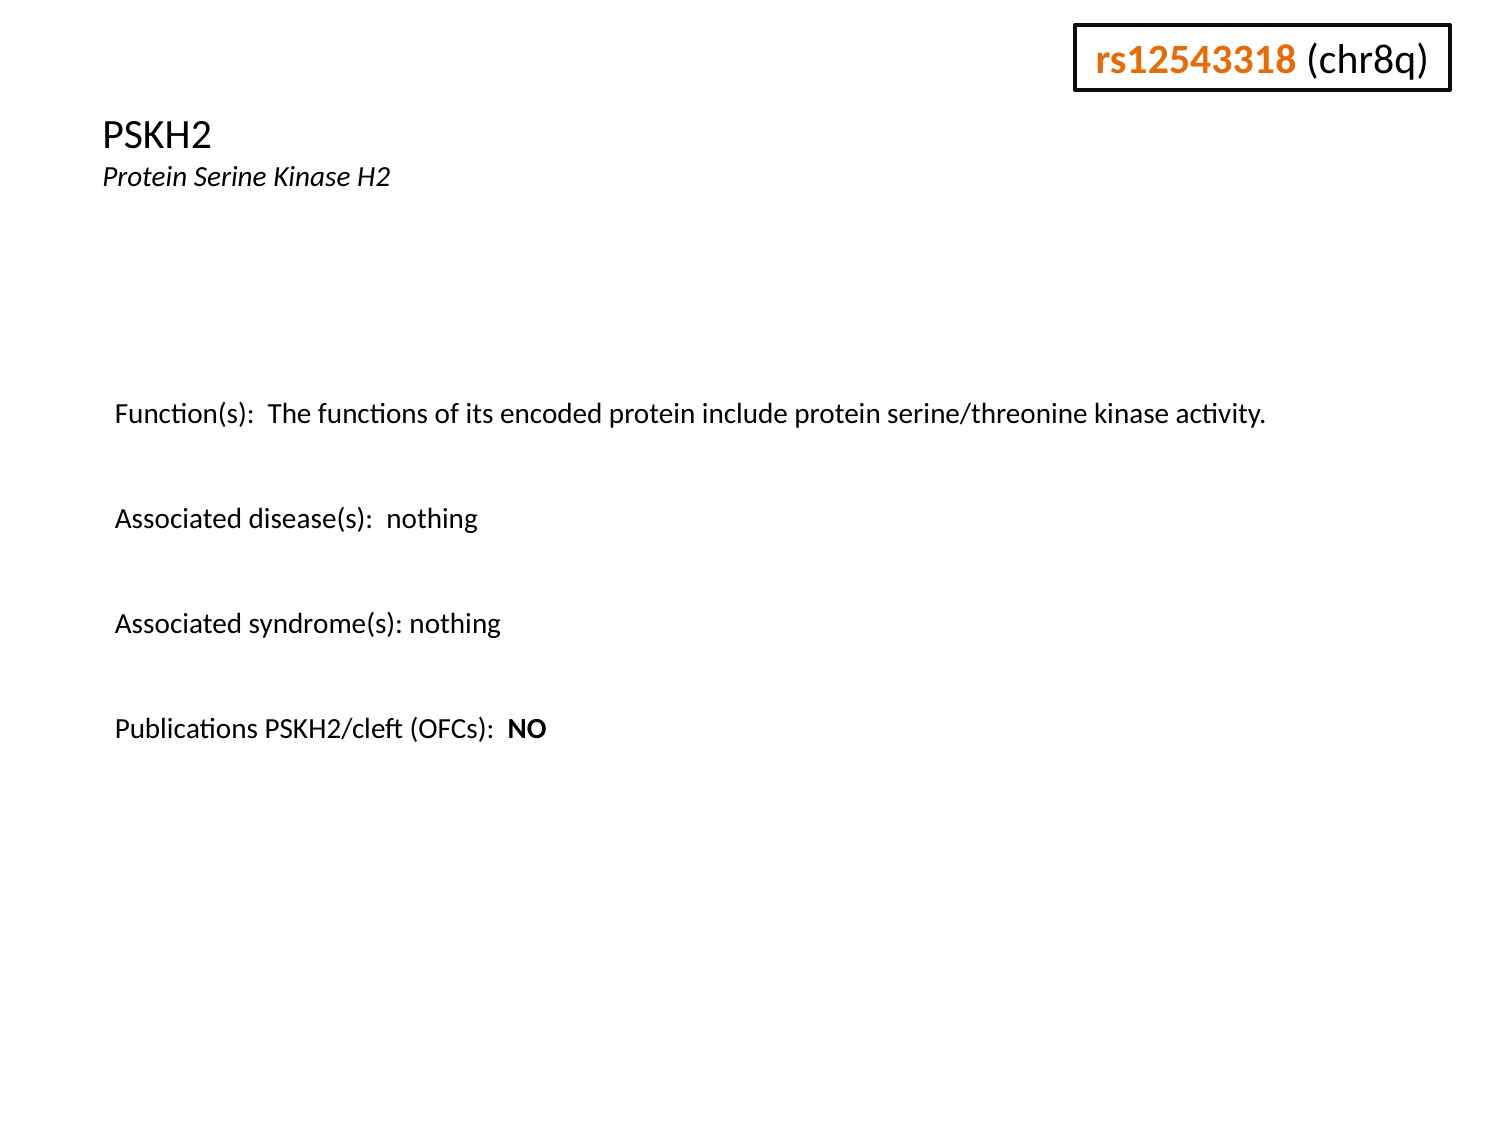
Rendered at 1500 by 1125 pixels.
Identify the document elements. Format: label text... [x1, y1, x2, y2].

text_box rs12543318 (chr8q) [1074, 24, 1450, 90]
text_box Function(s): The functions of its encoded protein include protein serine/threonine kinase activity. Associated disease(s): nothing Associated syndrome(s): nothing Publications PSKH2/cleft (OFCs): NO [99, 387, 1400, 752]
text_box PSKH2 Protein Serine Kinase H2 [87, 99, 1400, 200]
